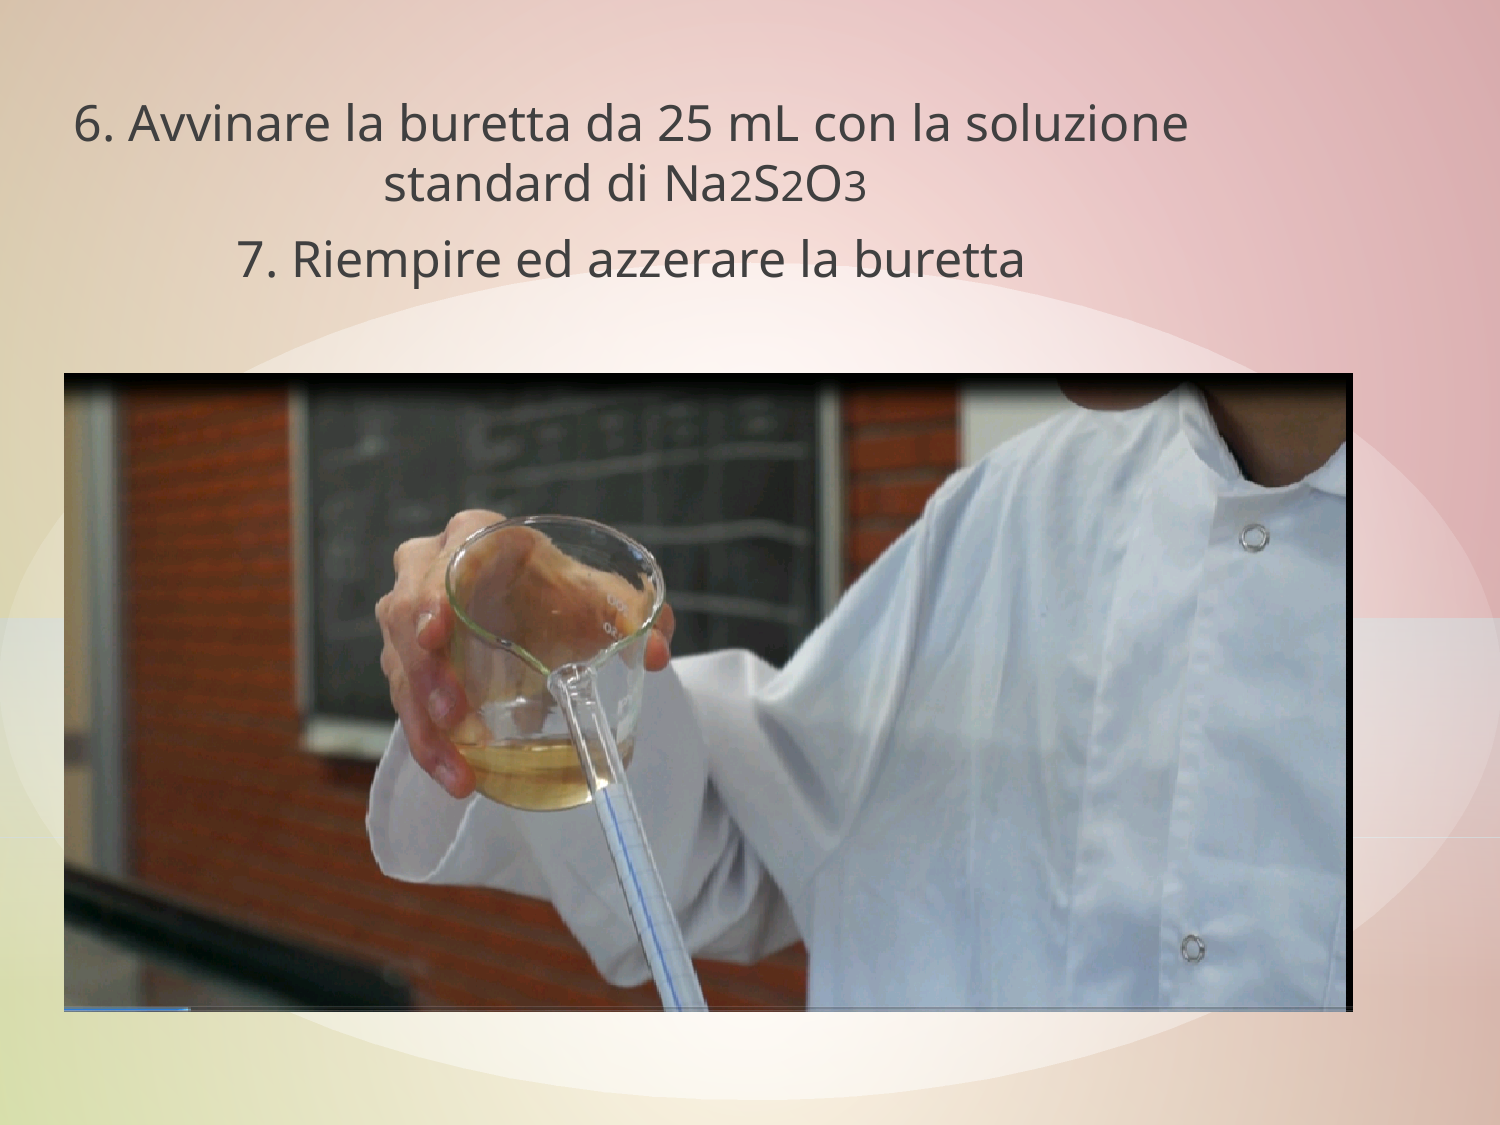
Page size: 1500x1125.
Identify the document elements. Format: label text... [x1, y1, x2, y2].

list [64, 373, 1353, 1012]
list 6. Avvinare la buretta da 25 mL con la soluzione standard di Na2S2O3 7. Riempire ed azzerare la buretta [29, 66, 1235, 296]
